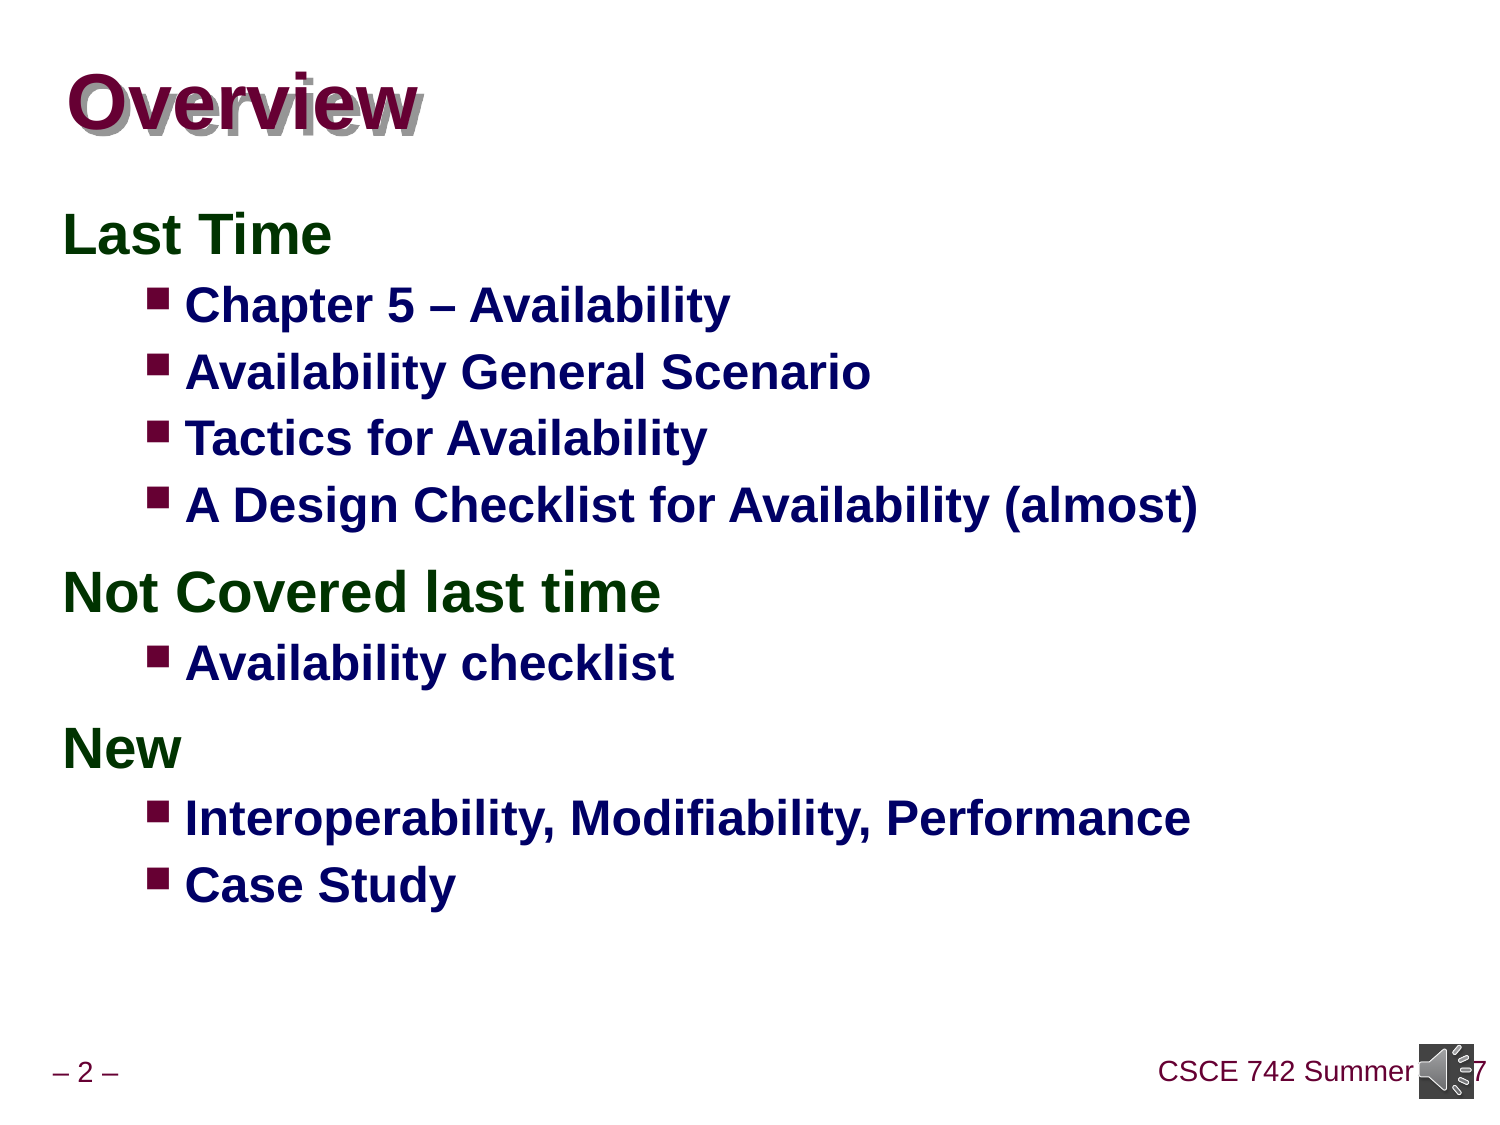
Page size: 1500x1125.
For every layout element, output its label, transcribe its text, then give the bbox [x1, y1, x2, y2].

list Last Time Chapter 5 – Availability Availability General Scenario Tactics for Availability A Design Checklist for Availability (almost) Not Covered last time Availability checklist New Interoperability, Modifiability, Performance Case Study [47, 199, 1411, 1058]
title Overview [66, 40, 1497, 169]
picture [1417, 1042, 1476, 1101]
